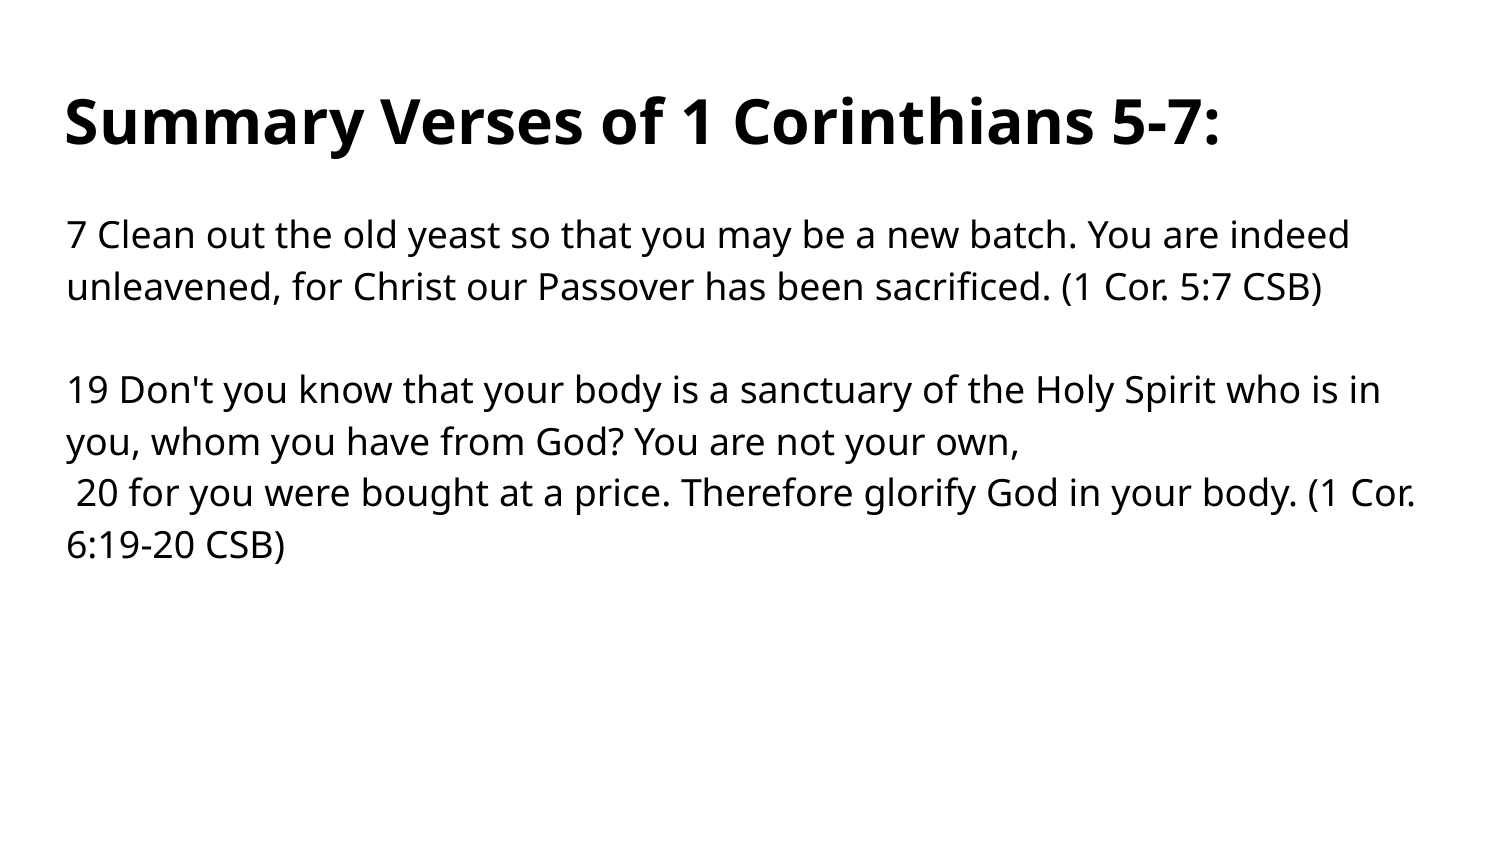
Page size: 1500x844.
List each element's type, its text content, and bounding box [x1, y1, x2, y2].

text_box 7 Clean out the old yeast so that you may be a new batch. You are indeed unleavened, for Christ our Passover has been sacrificed. (1 Cor. 5:7 CSB) 19 Don't you know that your body is a sanctuary of the Holy Spirit who is in you, whom you have from God? You are not your own, 20 for you were bought at a price. Therefore glorify God in your body. (1 Cor. 6:19-20 CSB) [51, 188, 1449, 750]
title Summary Verses of 1 Corinthians 5-7: [49, 67, 1448, 173]
